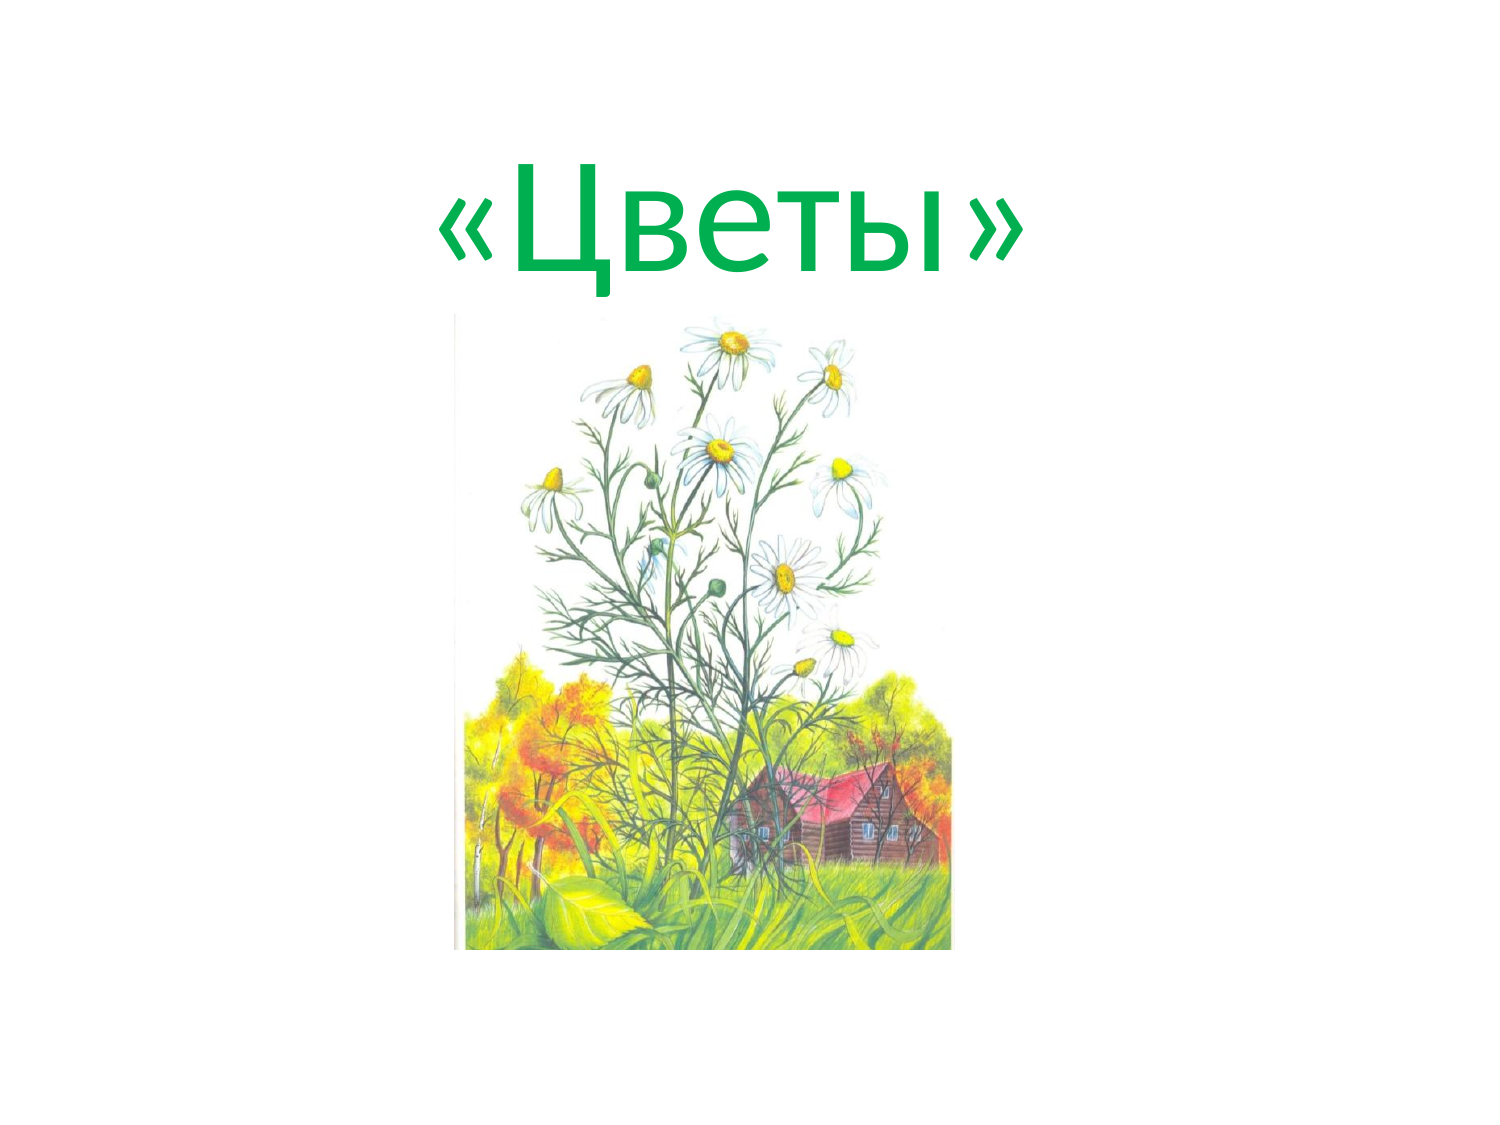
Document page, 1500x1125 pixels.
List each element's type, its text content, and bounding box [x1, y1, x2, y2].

title «Цветы» [0, 0, 1461, 409]
picture [454, 314, 956, 950]
